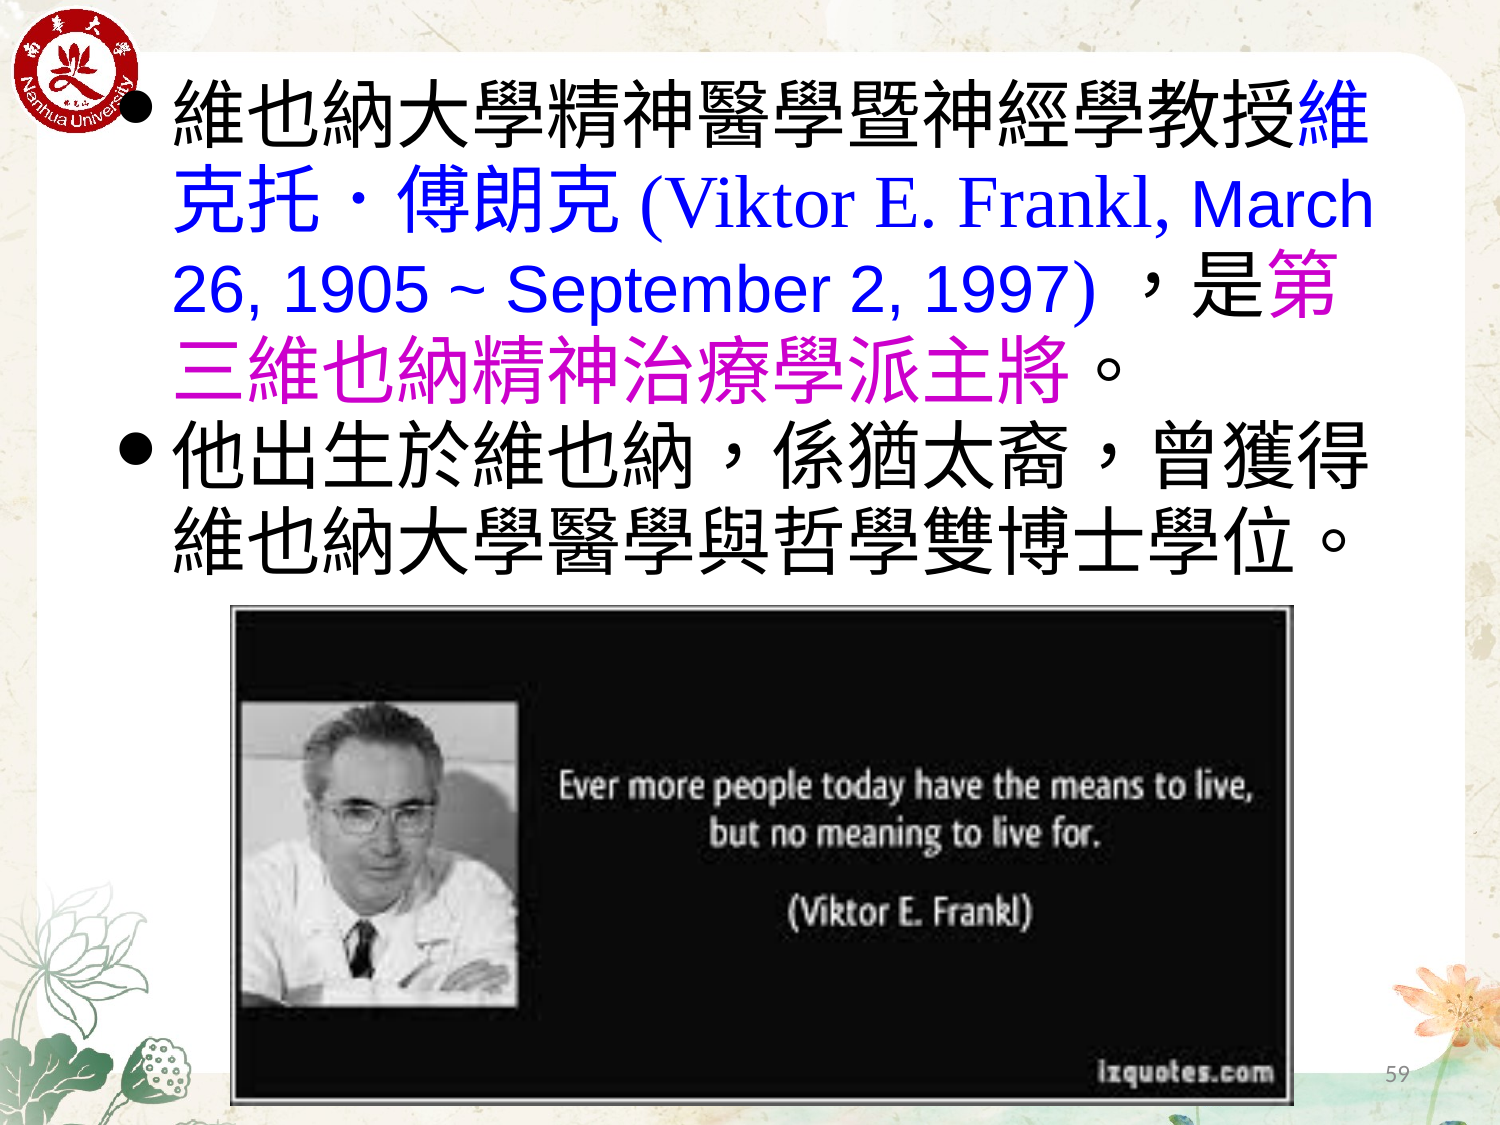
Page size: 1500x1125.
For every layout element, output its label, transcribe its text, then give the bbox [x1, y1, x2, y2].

text_box 59 [1299, 1042, 1425, 1103]
picture [0, 0, 1500, 1125]
text_box 維也納大學精神醫學暨神經學教授維克托．傅朗克(Viktor E. Frankl, March 26, 1905 ~ September 2, 1997)，是第三維也納精神治療學派主將。 他出生於維也納，係猶太裔，曾獲得維也納大學醫學與哲學雙博士學位。 [100, 66, 1412, 610]
